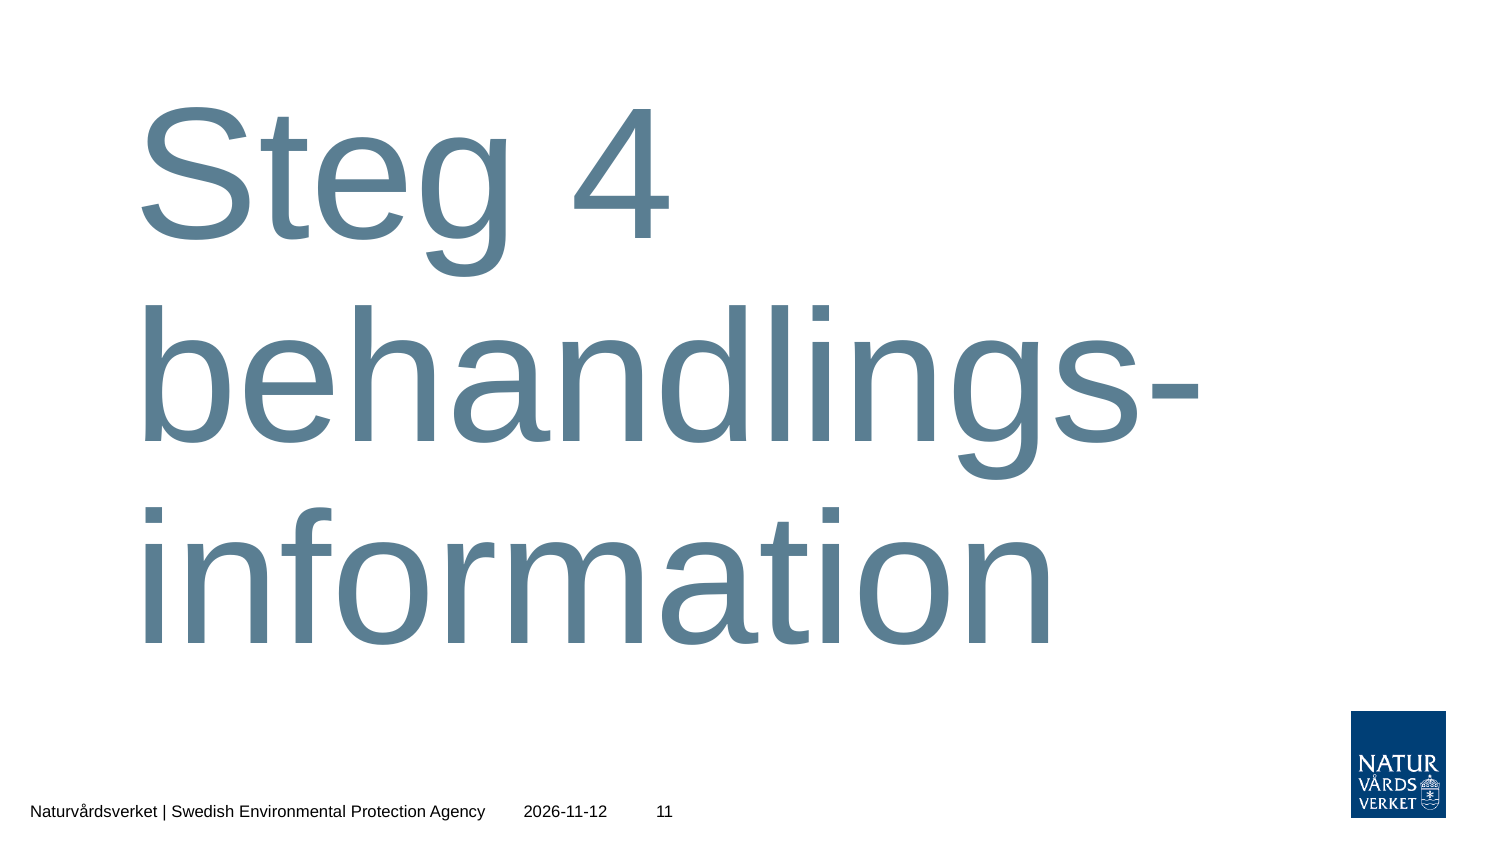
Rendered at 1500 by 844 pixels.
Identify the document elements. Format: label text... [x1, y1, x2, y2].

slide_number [514, 795, 629, 827]
footer Naturvårdsverket | Swedish Environmental Protection Agency [15, 795, 514, 827]
title Steg 4 behandlings-information [118, 69, 1400, 690]
slide_number 11 [629, 795, 689, 827]
picture [1351, 711, 1446, 818]
